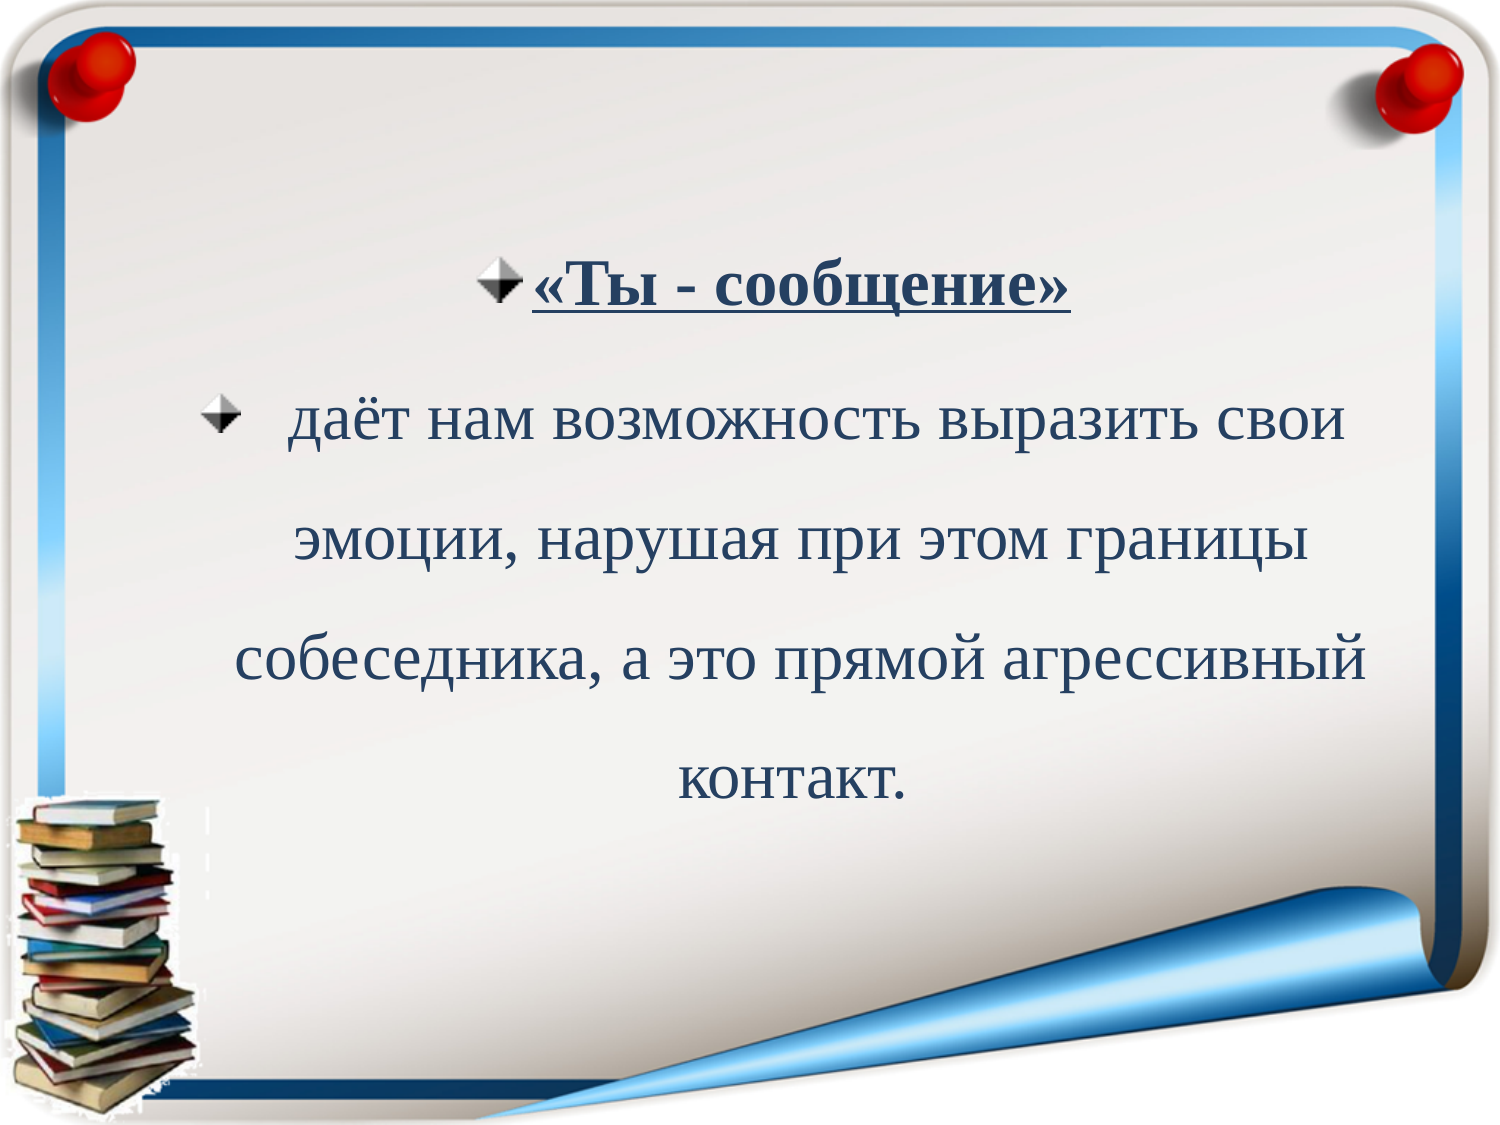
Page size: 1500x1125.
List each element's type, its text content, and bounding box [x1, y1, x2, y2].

list «Ты - сообщение» даёт нам возможность выразить свои эмоции, нарушая при этом границы собеседника, а это прямой агрессивный контакт. [159, 231, 1389, 894]
picture [0, 0, 1500, 1125]
